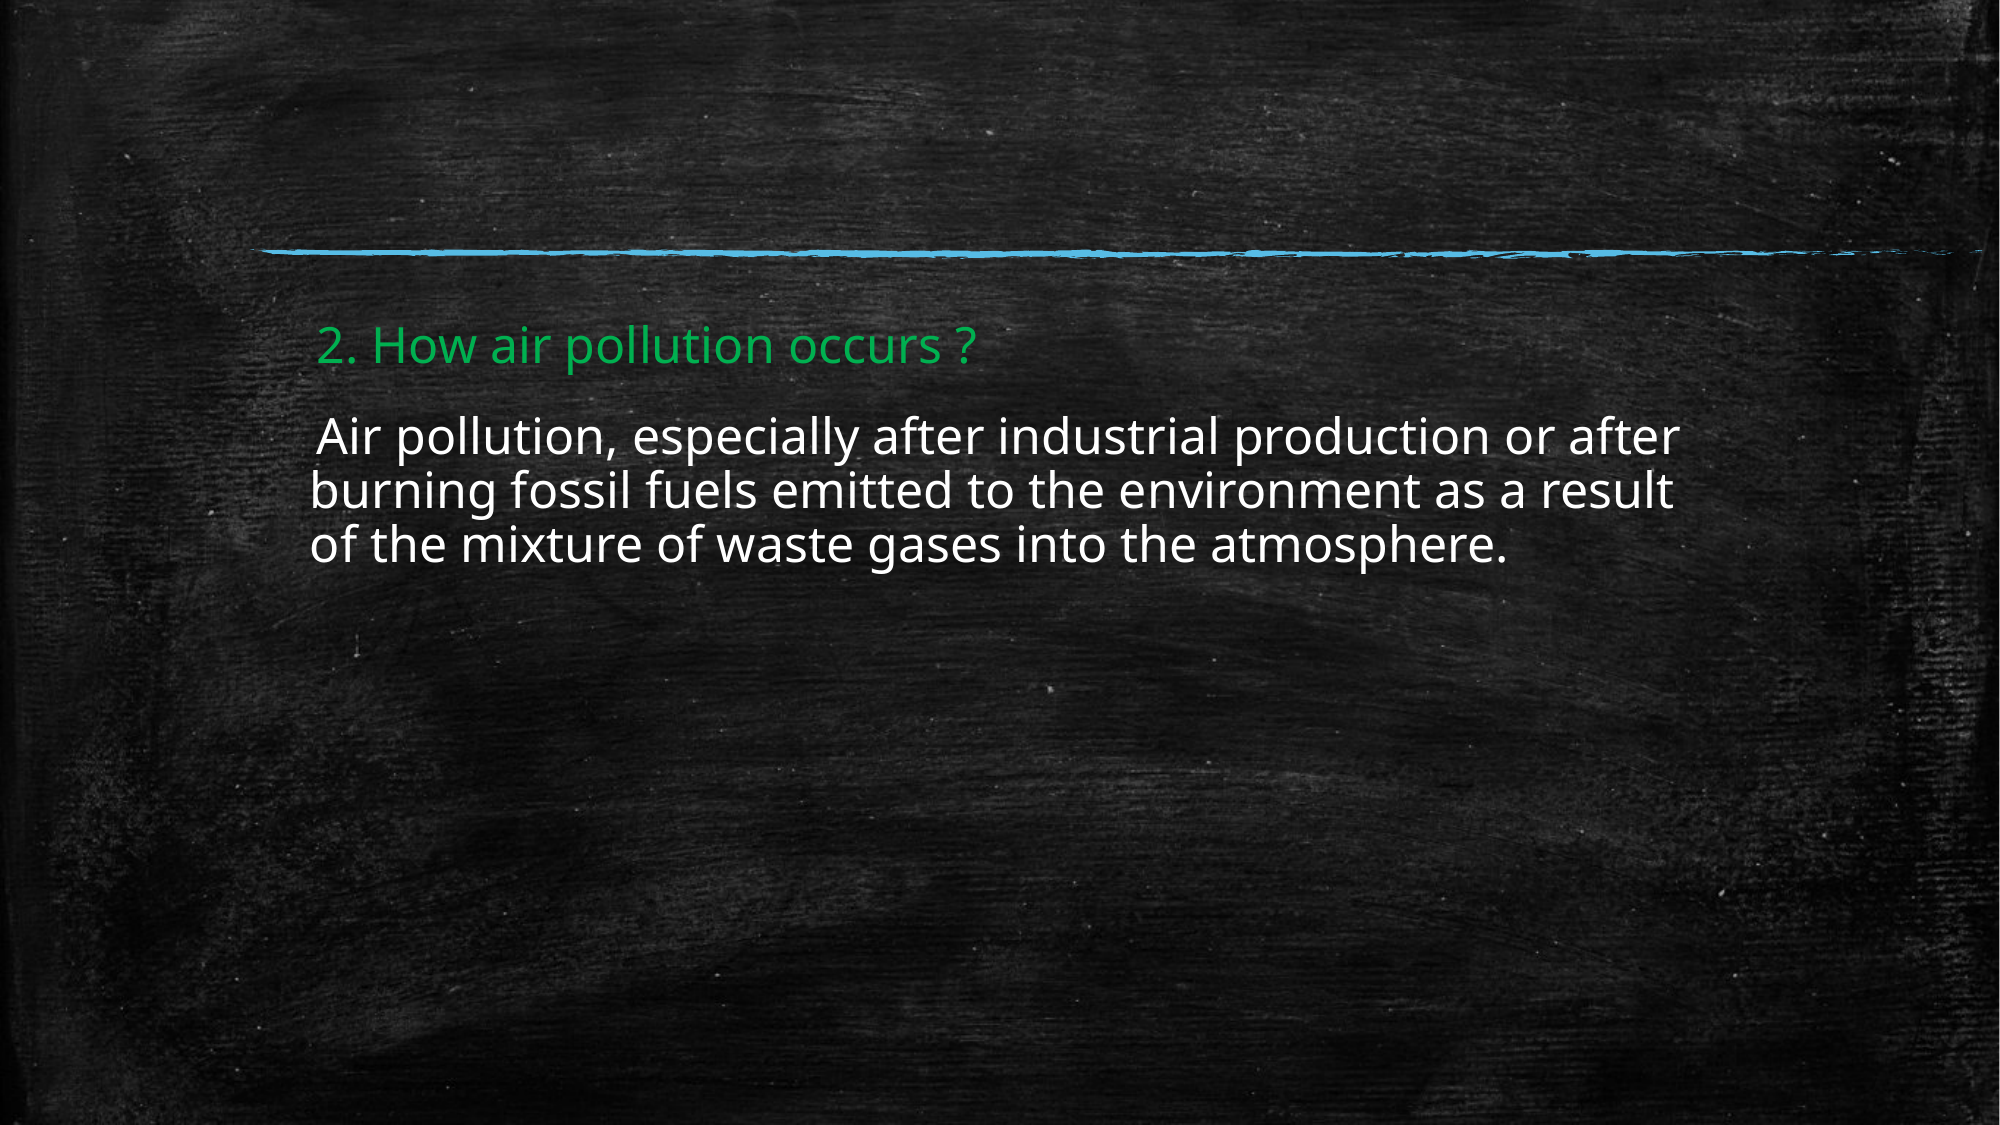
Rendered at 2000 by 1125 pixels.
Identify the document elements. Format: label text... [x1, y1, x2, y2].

list 2. How air pollution occurs ? Air pollution, especially after industrial production or after burning fossil fuels emitted to the environment as a result of the mixture of waste gases into the atmosphere. [249, 312, 1750, 1013]
